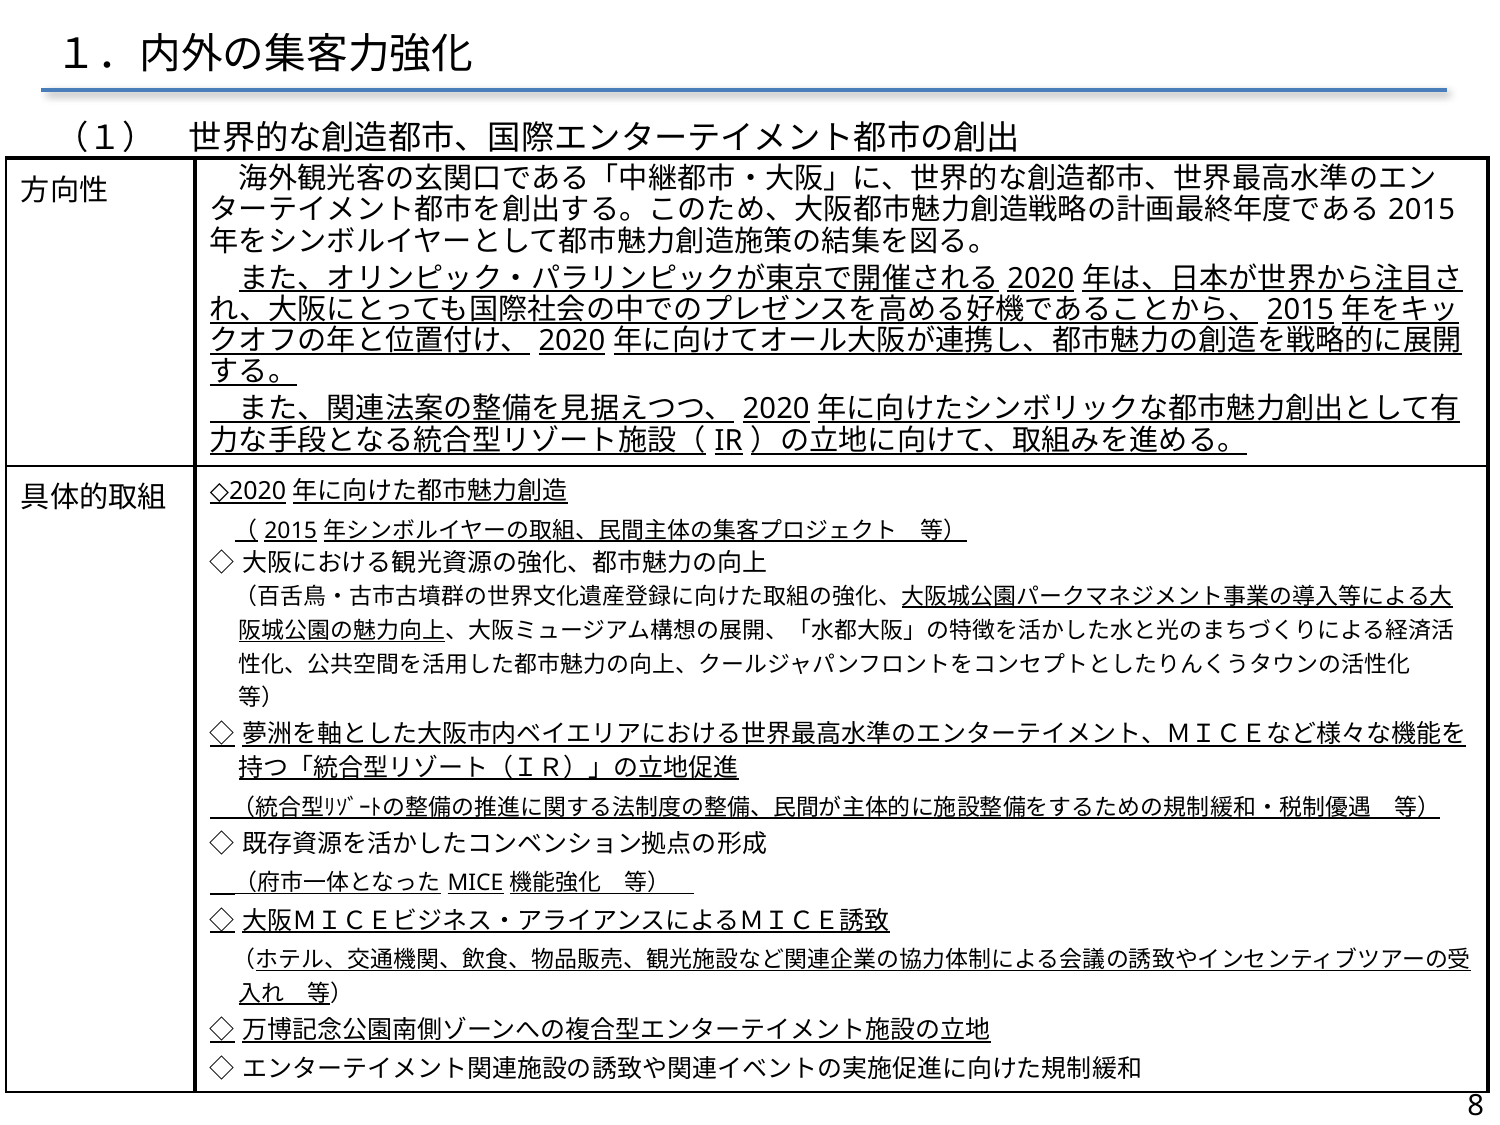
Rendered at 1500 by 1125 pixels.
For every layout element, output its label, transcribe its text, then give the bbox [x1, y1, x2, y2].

table_header 方向性 [7, 160, 193, 465]
text_box （１） 世界的な創造都市、国際エンターテイメント都市の創出 [41, 107, 1483, 156]
text_box 8 [1452, 1078, 1499, 1125]
table_cell 具体的取組 [7, 467, 193, 1091]
text_box １．内外の集客力強化 [41, 19, 1329, 84]
table_cell ◇2020年に向けた都市魅力創造 （2015年シンボルイヤーの取組、民間主体の集客プロジェクト 等） ◇大阪における観光資源の強化、都市魅力の向上 （百舌鳥・古市古墳群の世界文化遺産登録に向けた取組の強化、大阪城公園パークマネジメント事業の導入等による大阪城公園の魅力向上、大阪ミュージアム構想の展開、「水都大阪」の特徴を活かした水と光のまちづくりによる経済活性化、公共空間を活用した都市魅力の向上、クールジャパンフロントをコンセプトとしたりんくうタウンの活性化 等） ◇夢洲を軸とした大阪市内ベイエリアにおける世界最高水準のエンターテイメント、ＭＩＣＥなど様々な機能を持つ「統合型リゾート（ＩＲ）」の立地促進 （統合型ﾘｿﾞｰﾄの整備の推進に関する法制度の整備、民間が主体的に施設整備をするための規制緩和・税制優遇 等） ◇既存資源を活かしたコンベンション拠点の形成 （府市一体となったMICE機能強化 等） ◇大阪ＭＩＣＥビジネス・アライアンスによるＭＩＣＥ誘致 （ホテル、交通機関、飲食、物品販売、観光施設など関連企業の協力体制による会議の誘致やインセンティブツアーの受入れ 等） ◇万博記念公園南側ゾーンへの複合型エンターテイメント施設の立地 ◇エンターテイメント関連施設の誘致や関連イベントの実施促進に向けた規制緩和 [197, 467, 1486, 1091]
table_header 海外観光客の玄関口である「中継都市・大阪」に、世界的な創造都市、世界最高水準のエンターテイメント都市を創出する。このため、大阪都市魅力創造戦略の計画最終年度である2015年をシンボルイヤーとして都市魅力創造施策の結集を図る。 また、オリンピック・パラリンピックが東京で開催される2020年は、日本が世界から注目され、大阪にとっても国際社会の中でのプレゼンスを高める好機であることから、2015年をキックオフの年と位置付け、2020年に向けてオール大阪が連携し、都市魅力の創造を戦略的に展開する。 また、関連法案の整備を見据えつつ、2020年に向けたシンボリックな都市魅力創出として有力な手段となる統合型リゾート施設（IR）の立地に向けて、取組みを進める。 [197, 160, 1486, 465]
